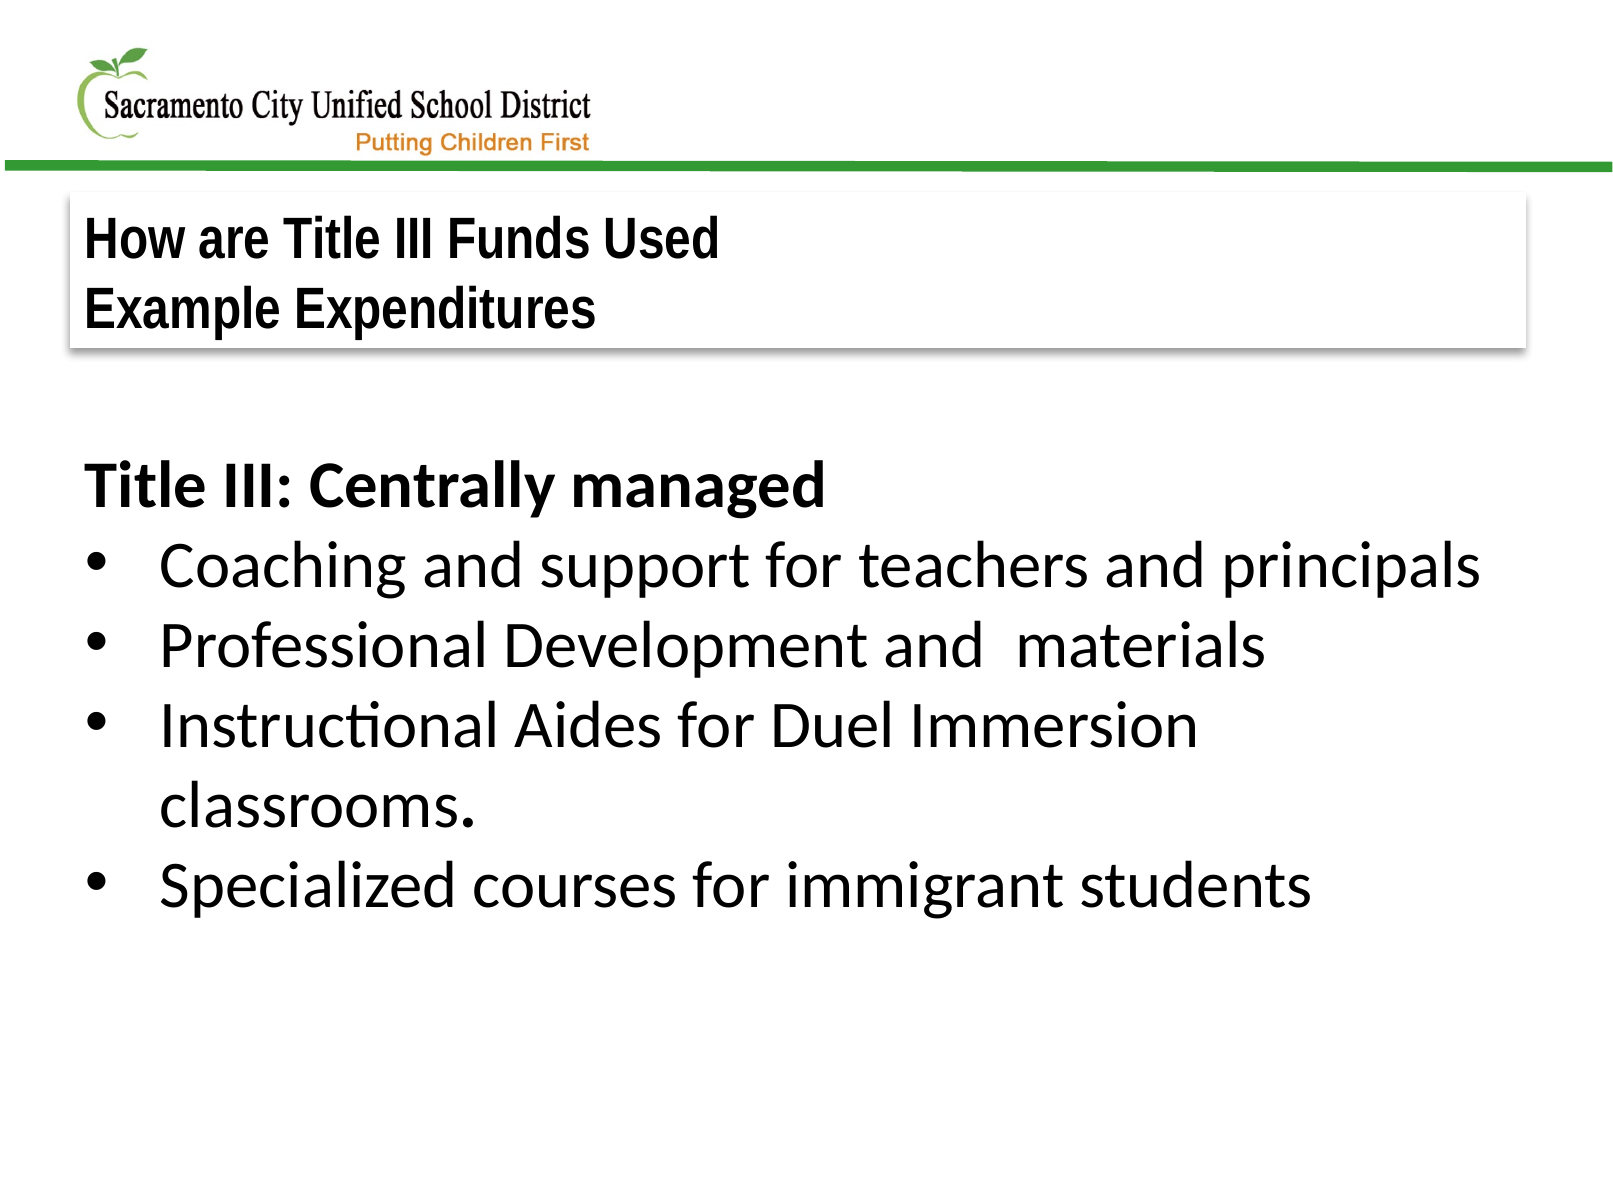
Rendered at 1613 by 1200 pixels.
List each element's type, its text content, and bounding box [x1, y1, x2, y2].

picture [24, 28, 603, 160]
text_box Title III: Centrally managed Coaching and support for teachers and principals Professional Development and materials Instructional Aides for Duel Immersion classrooms. Specialized courses for immigrant students [70, 433, 1526, 977]
text_box How are Title III Funds Used Example Expenditures [70, 192, 1526, 348]
